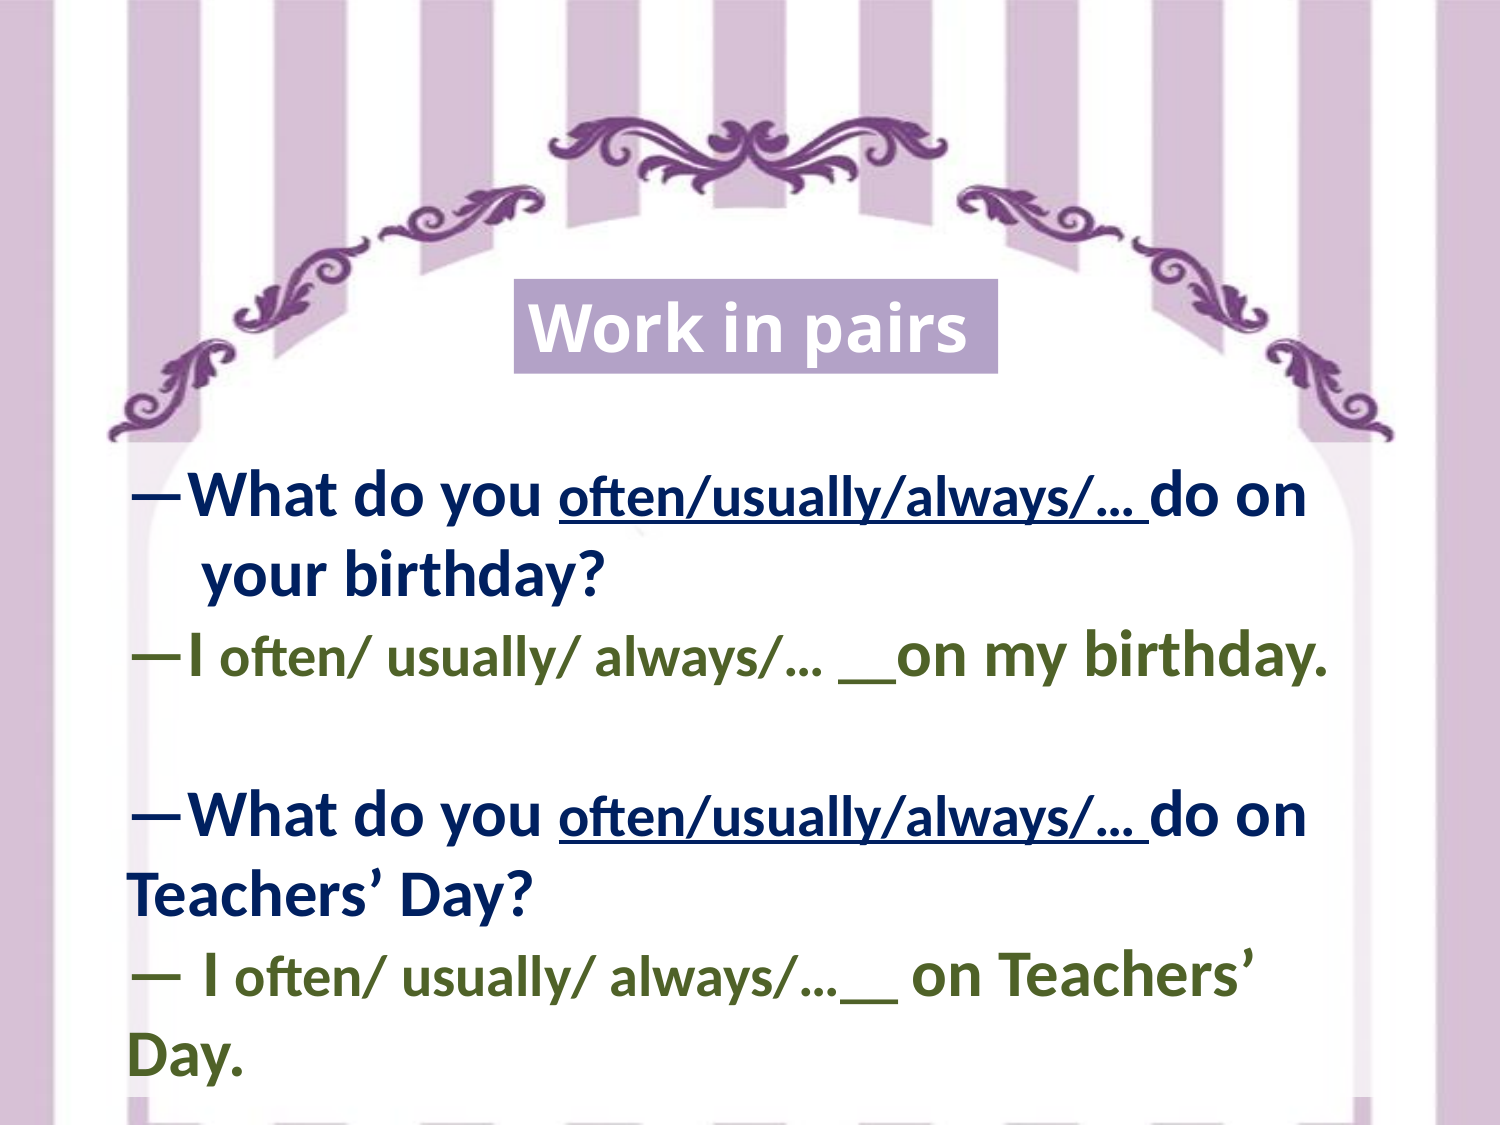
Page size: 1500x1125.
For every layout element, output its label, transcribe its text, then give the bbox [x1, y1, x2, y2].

text_box Work in pairs [513, 278, 999, 374]
picture [0, 0, 1500, 1125]
text_box —What do you often/usually/always/… do on your birthday? —I often/ usually/ always/… __on my birthday. —What do you often/usually/always/… do on Teachers’ Day? — I often/ usually/ always/…__ on Teachers’ Day. [112, 442, 1400, 1097]
